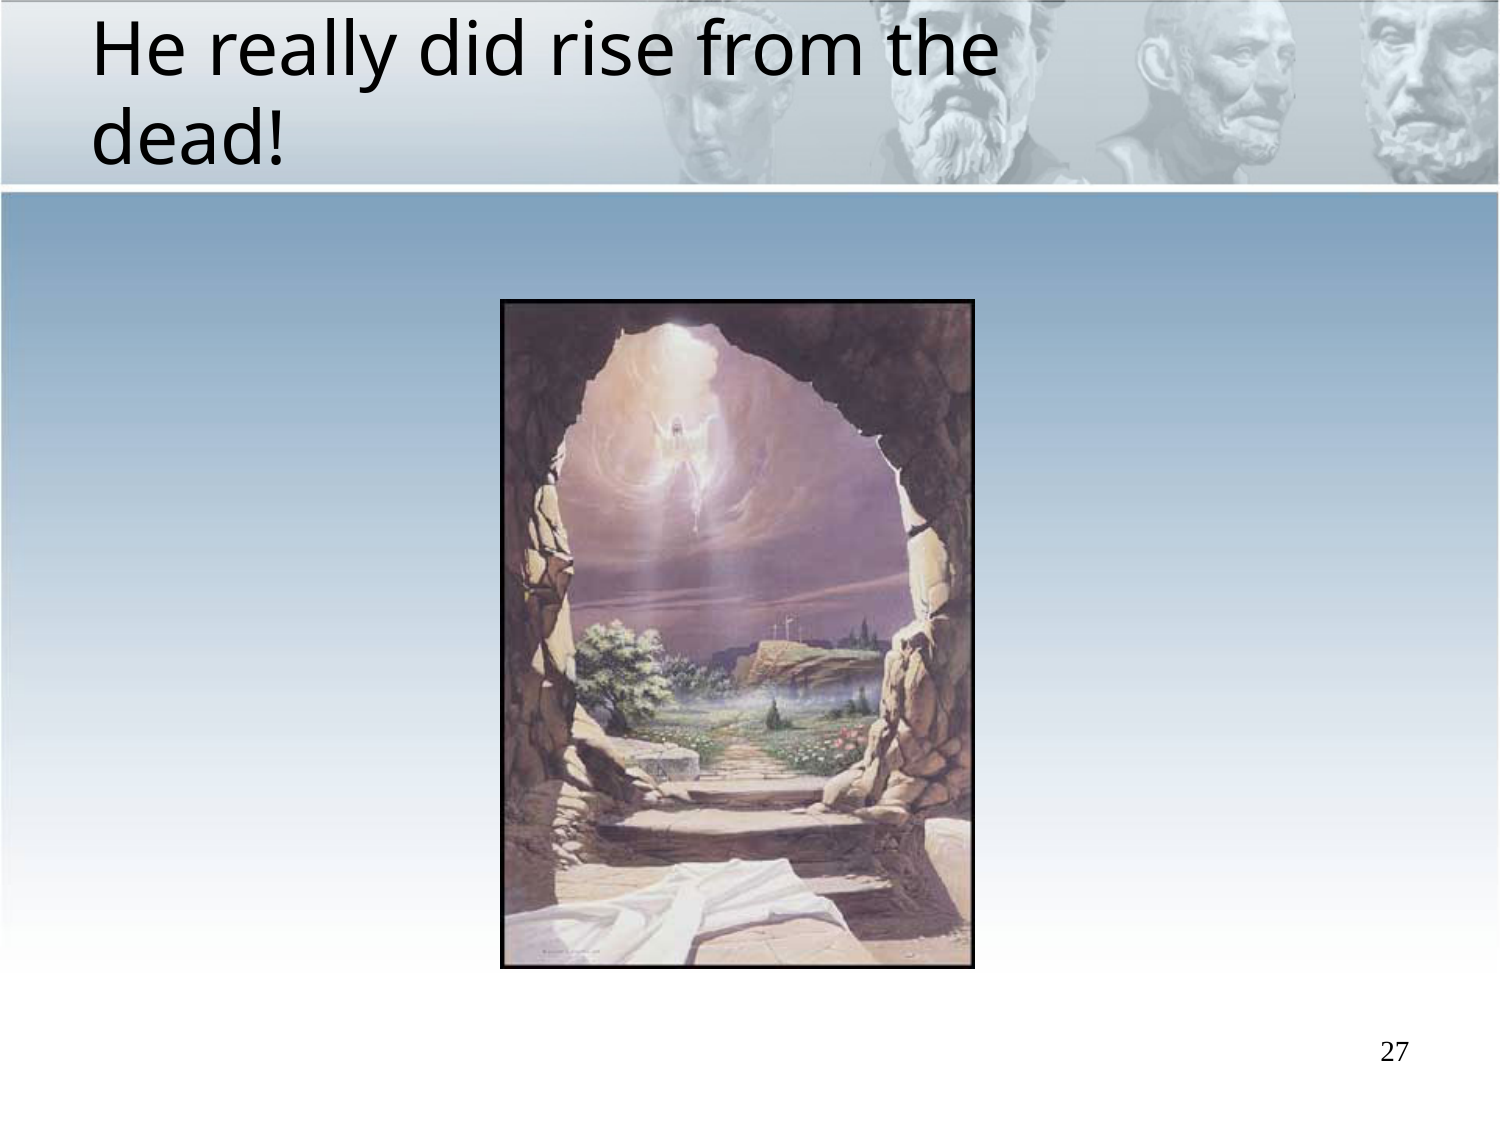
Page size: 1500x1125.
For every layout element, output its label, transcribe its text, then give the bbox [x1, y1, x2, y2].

picture [0, 0, 1500, 1125]
title He really did rise from the dead! [74, 12, 1188, 188]
list [74, 199, 1426, 976]
slide_number 27 [1074, 1024, 1426, 1103]
